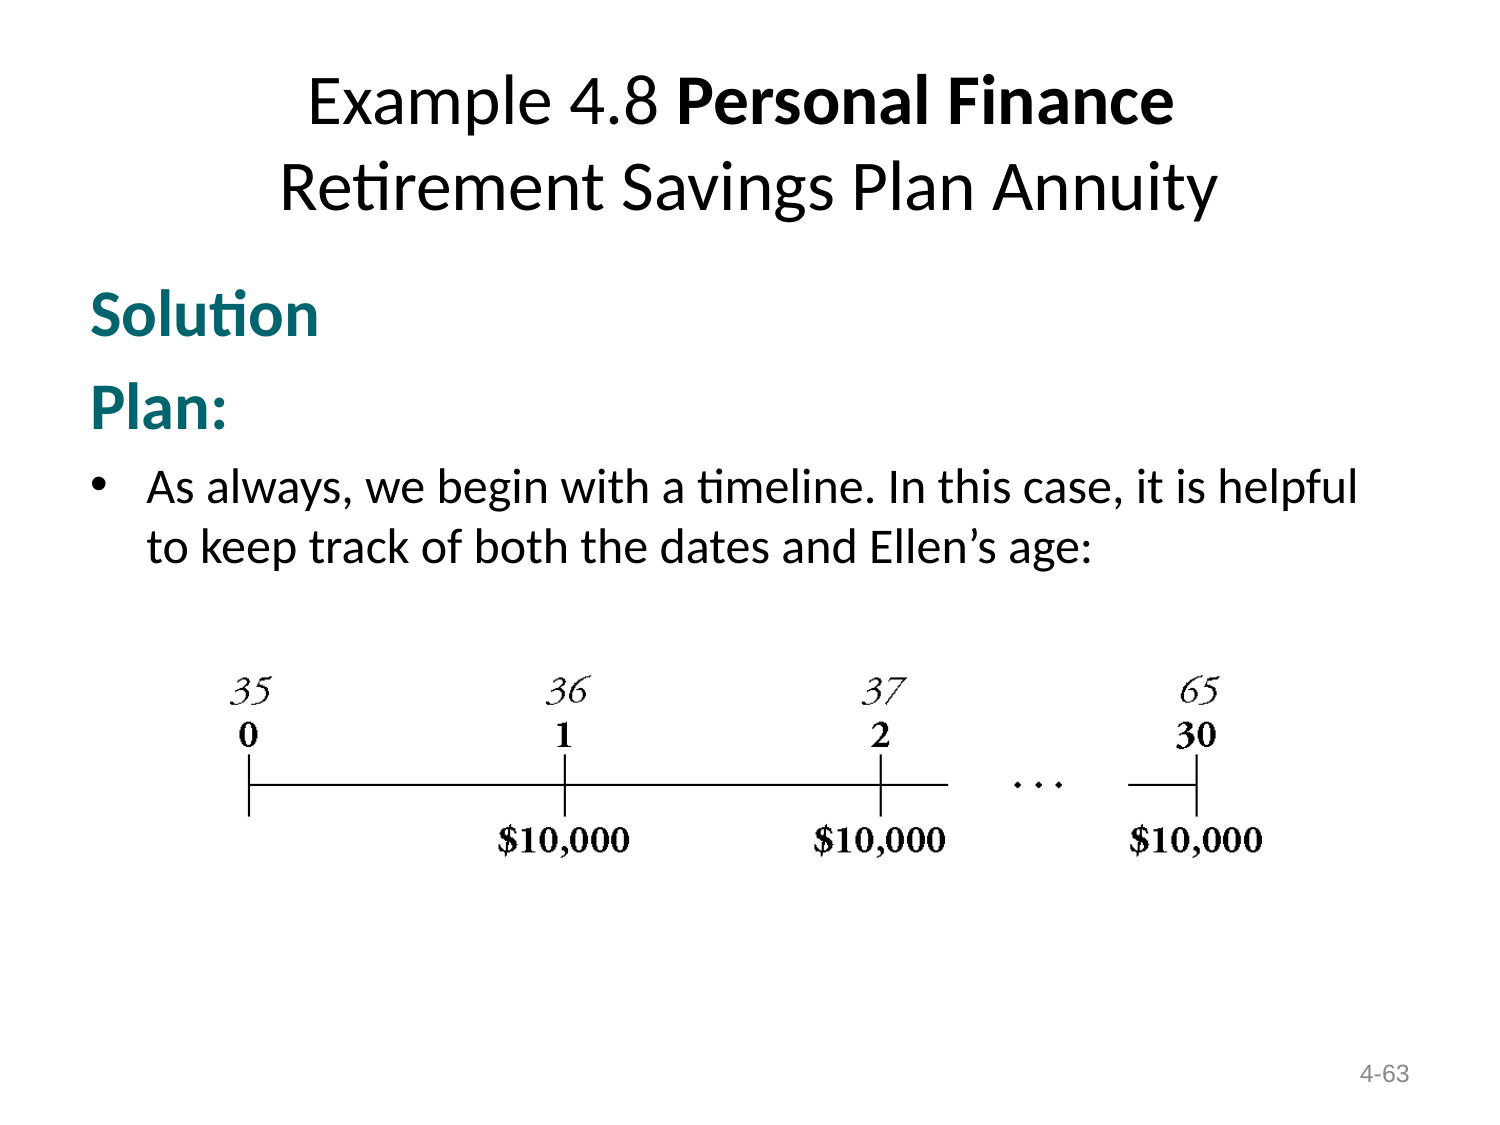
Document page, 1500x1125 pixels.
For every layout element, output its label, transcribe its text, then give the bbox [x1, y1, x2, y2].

slide_number 4-63 [1074, 1042, 1425, 1103]
title Example 4.8 Personal Finance Retirement Savings Plan Annuity [74, 44, 1426, 233]
picture [229, 669, 1263, 863]
list Solution Plan: As always, we begin with a timeline. In this case, it is helpful to keep track of both the dates and Ellen’s age: [74, 262, 1426, 1006]
